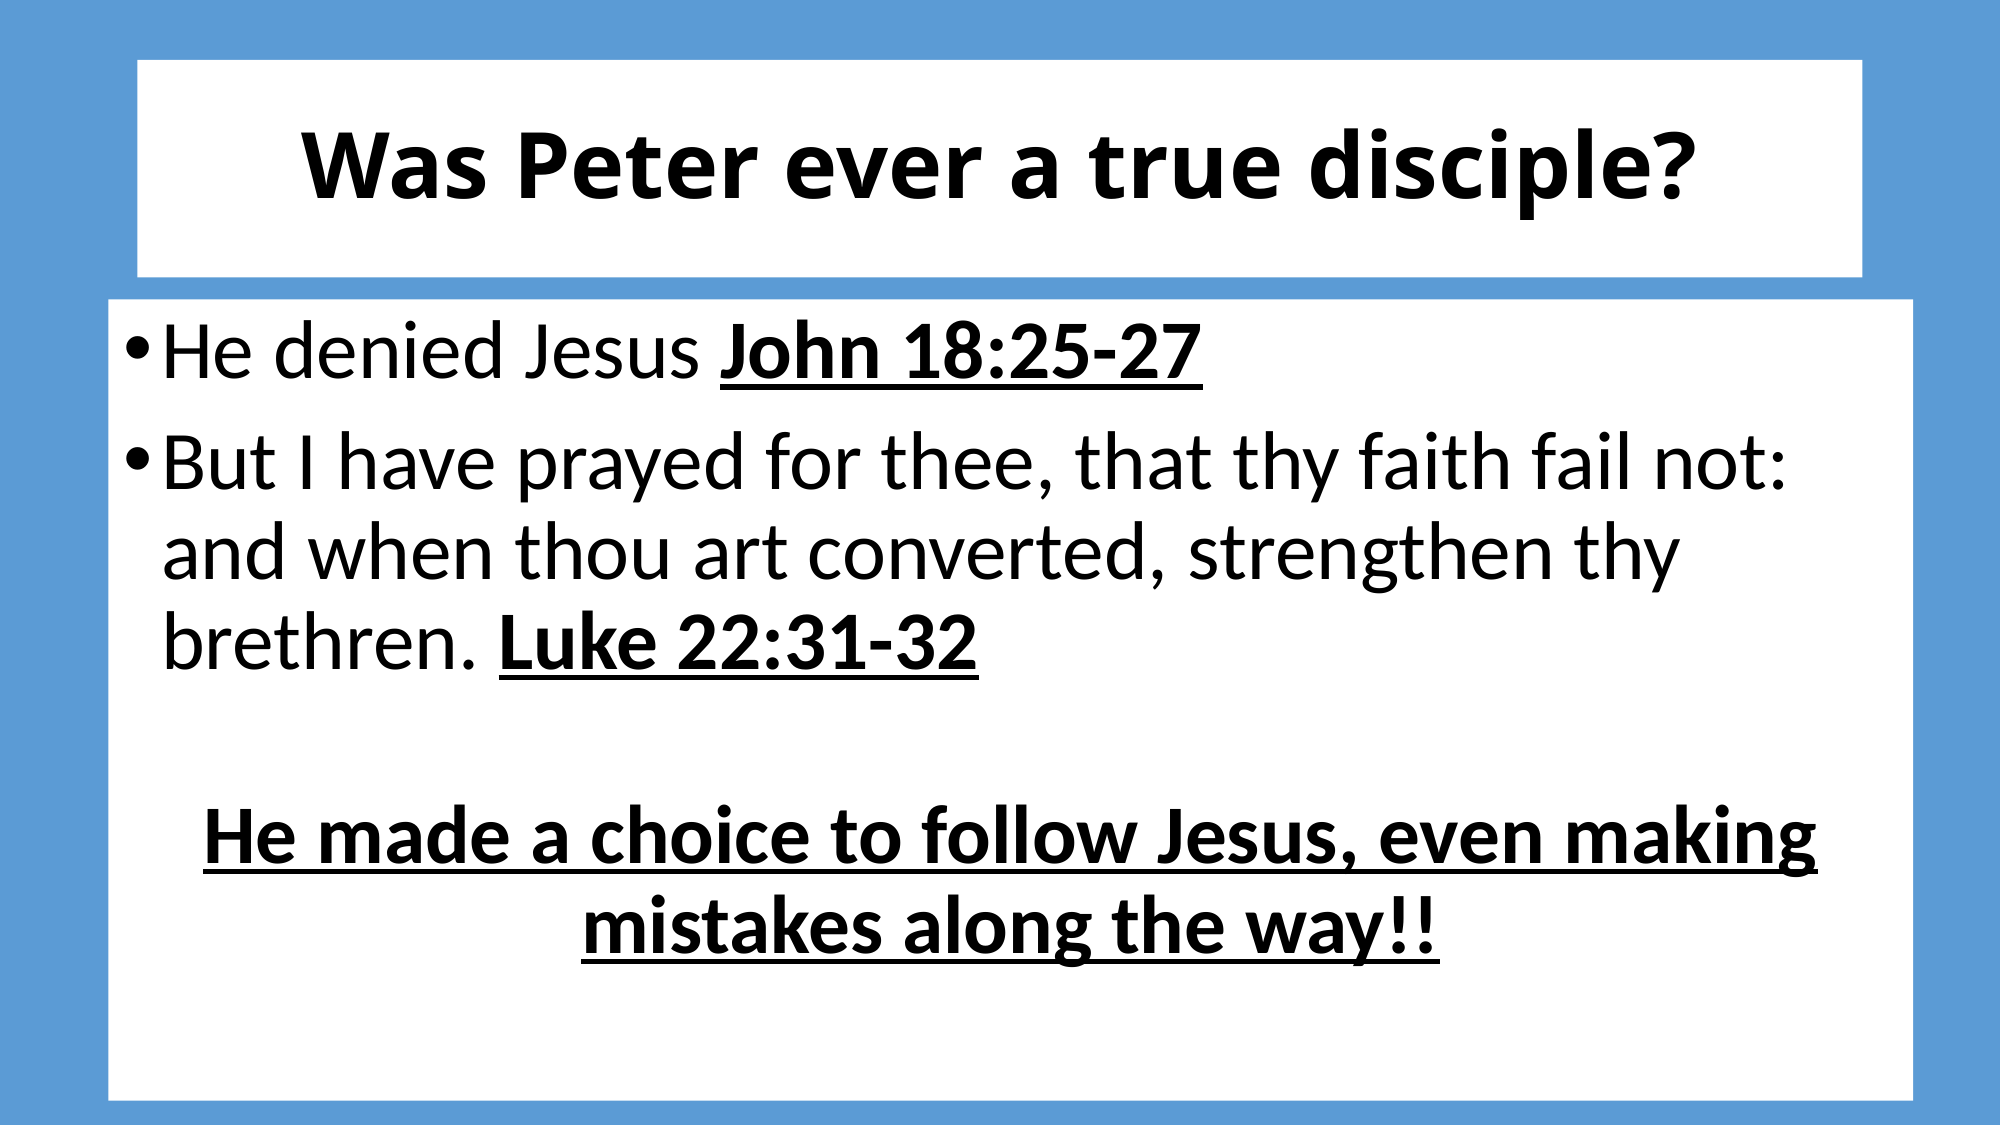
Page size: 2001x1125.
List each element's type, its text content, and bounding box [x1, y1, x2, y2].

title Was Peter ever a true disciple? [137, 59, 1863, 278]
list He denied Jesus John 18:25-27 But I have prayed for thee, that thy faith fail not: and when thou art converted, strengthen thy brethren. Luke 22:31-32 He made a choice to follow Jesus, even making mistakes along the way!! [108, 299, 1914, 1101]
